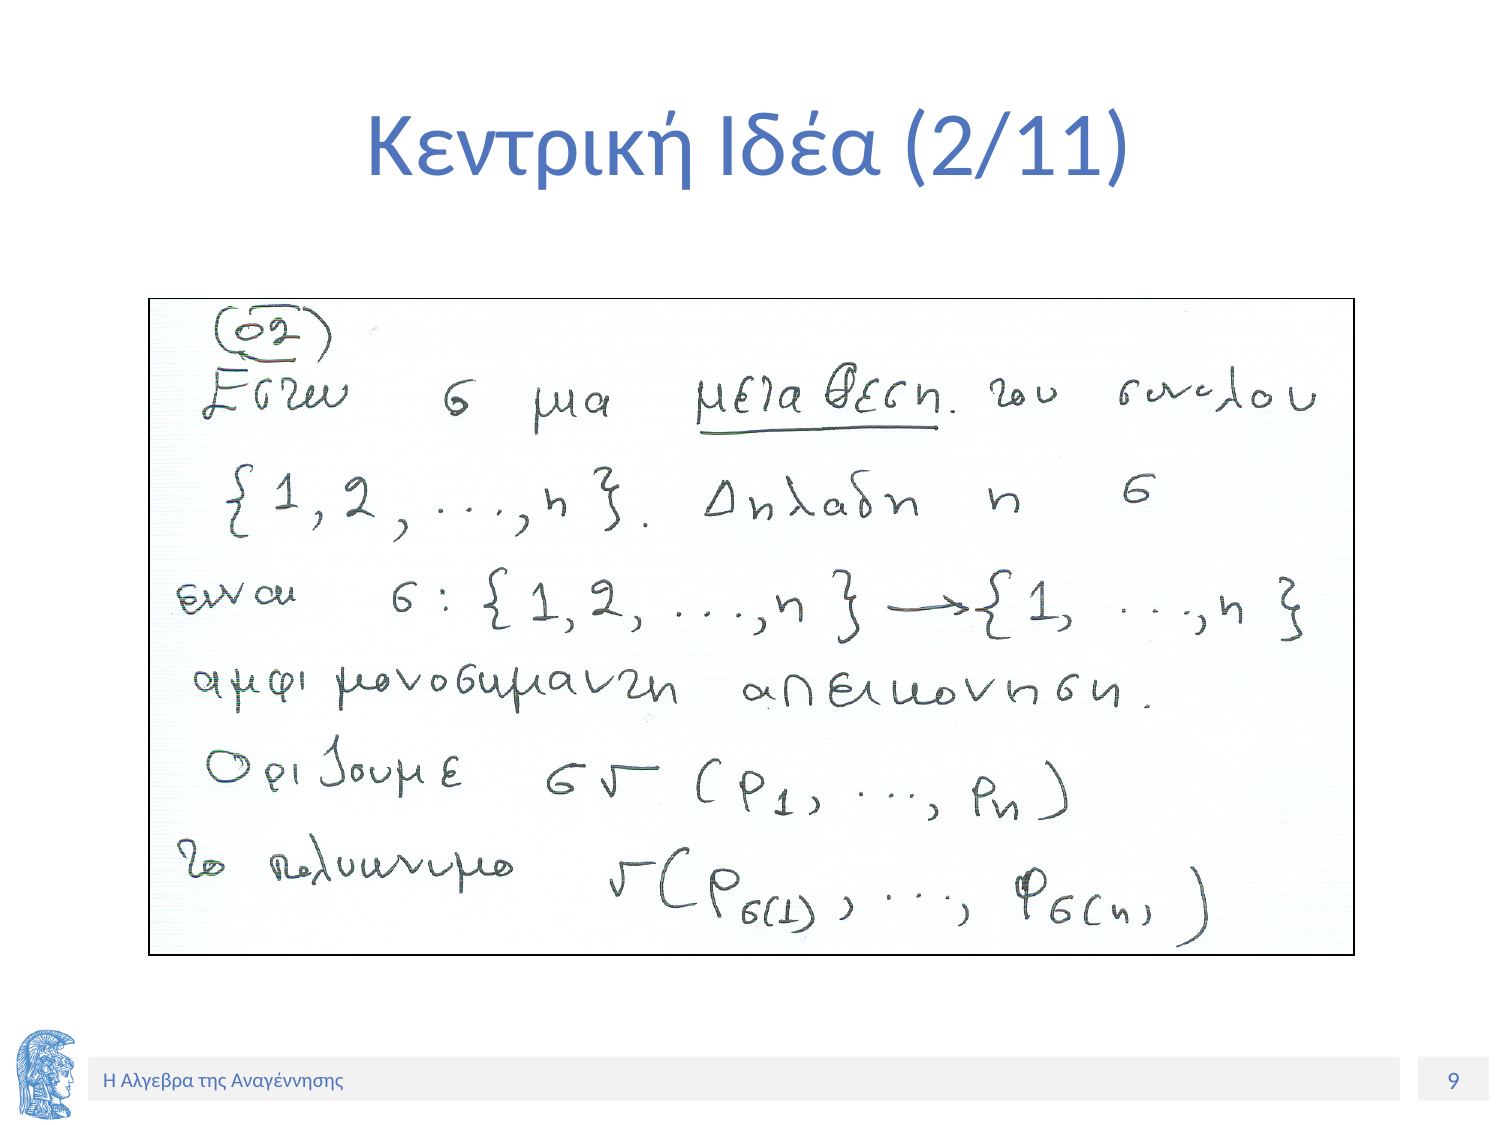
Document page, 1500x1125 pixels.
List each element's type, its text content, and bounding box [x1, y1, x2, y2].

title Κεντρική Ιδέα (2/11) [75, 45, 1425, 233]
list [149, 299, 1354, 955]
picture [9, 1026, 81, 1120]
